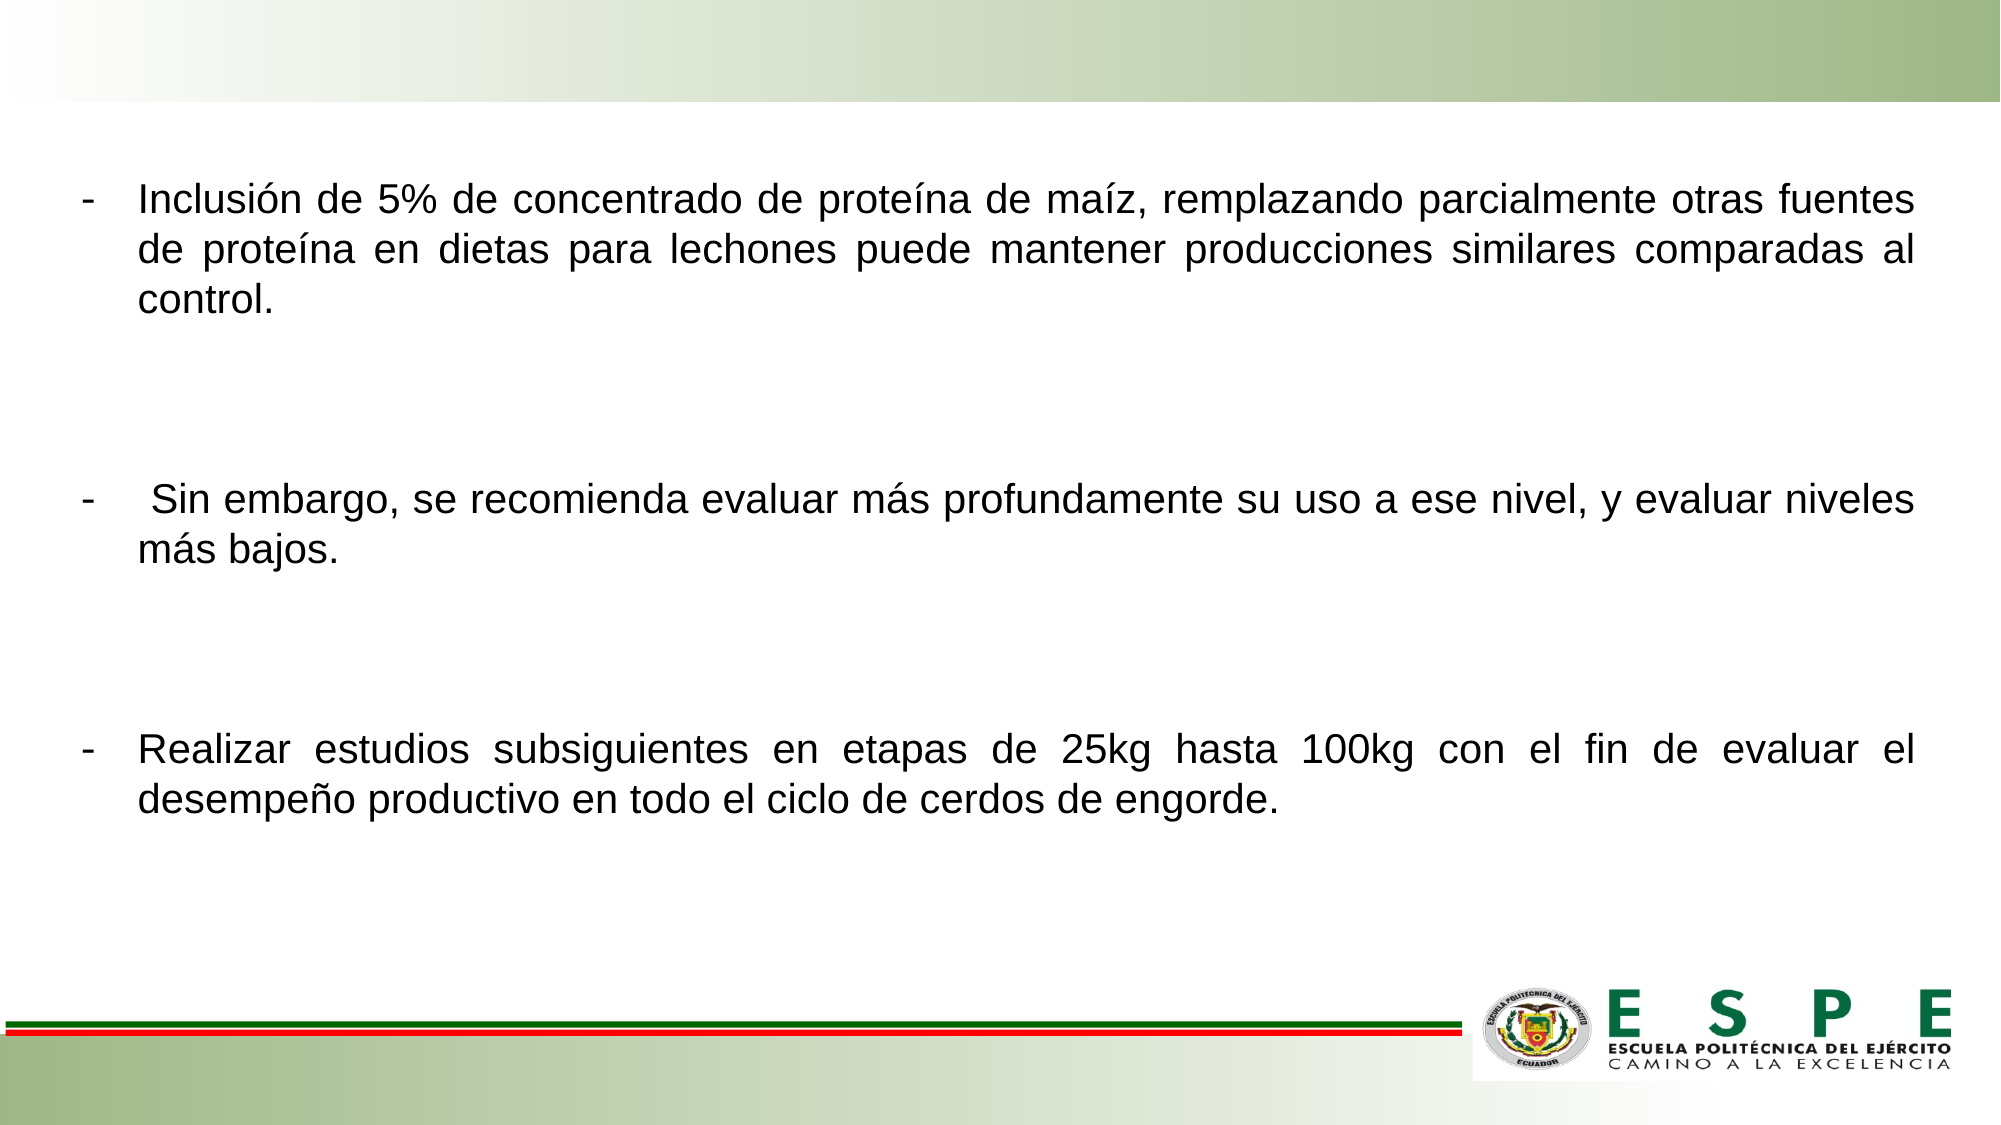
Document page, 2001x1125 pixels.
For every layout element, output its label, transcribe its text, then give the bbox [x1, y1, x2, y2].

text_box Inclusión de 5% de concentrado de proteína de maíz, remplazando parcialmente otras fuentes de proteína en dietas para lechones puede mantener producciones similares comparadas al control. Sin embargo, se recomienda evaluar más profundamente su uso a ese nivel, y evaluar niveles más bajos. Realizar estudios subsiguientes en etapas de 25kg hasta 100kg con el fin de evaluar el desempeño productivo en todo el ciclo de cerdos de engorde. [66, 164, 1932, 830]
picture [1472, 976, 1977, 1081]
